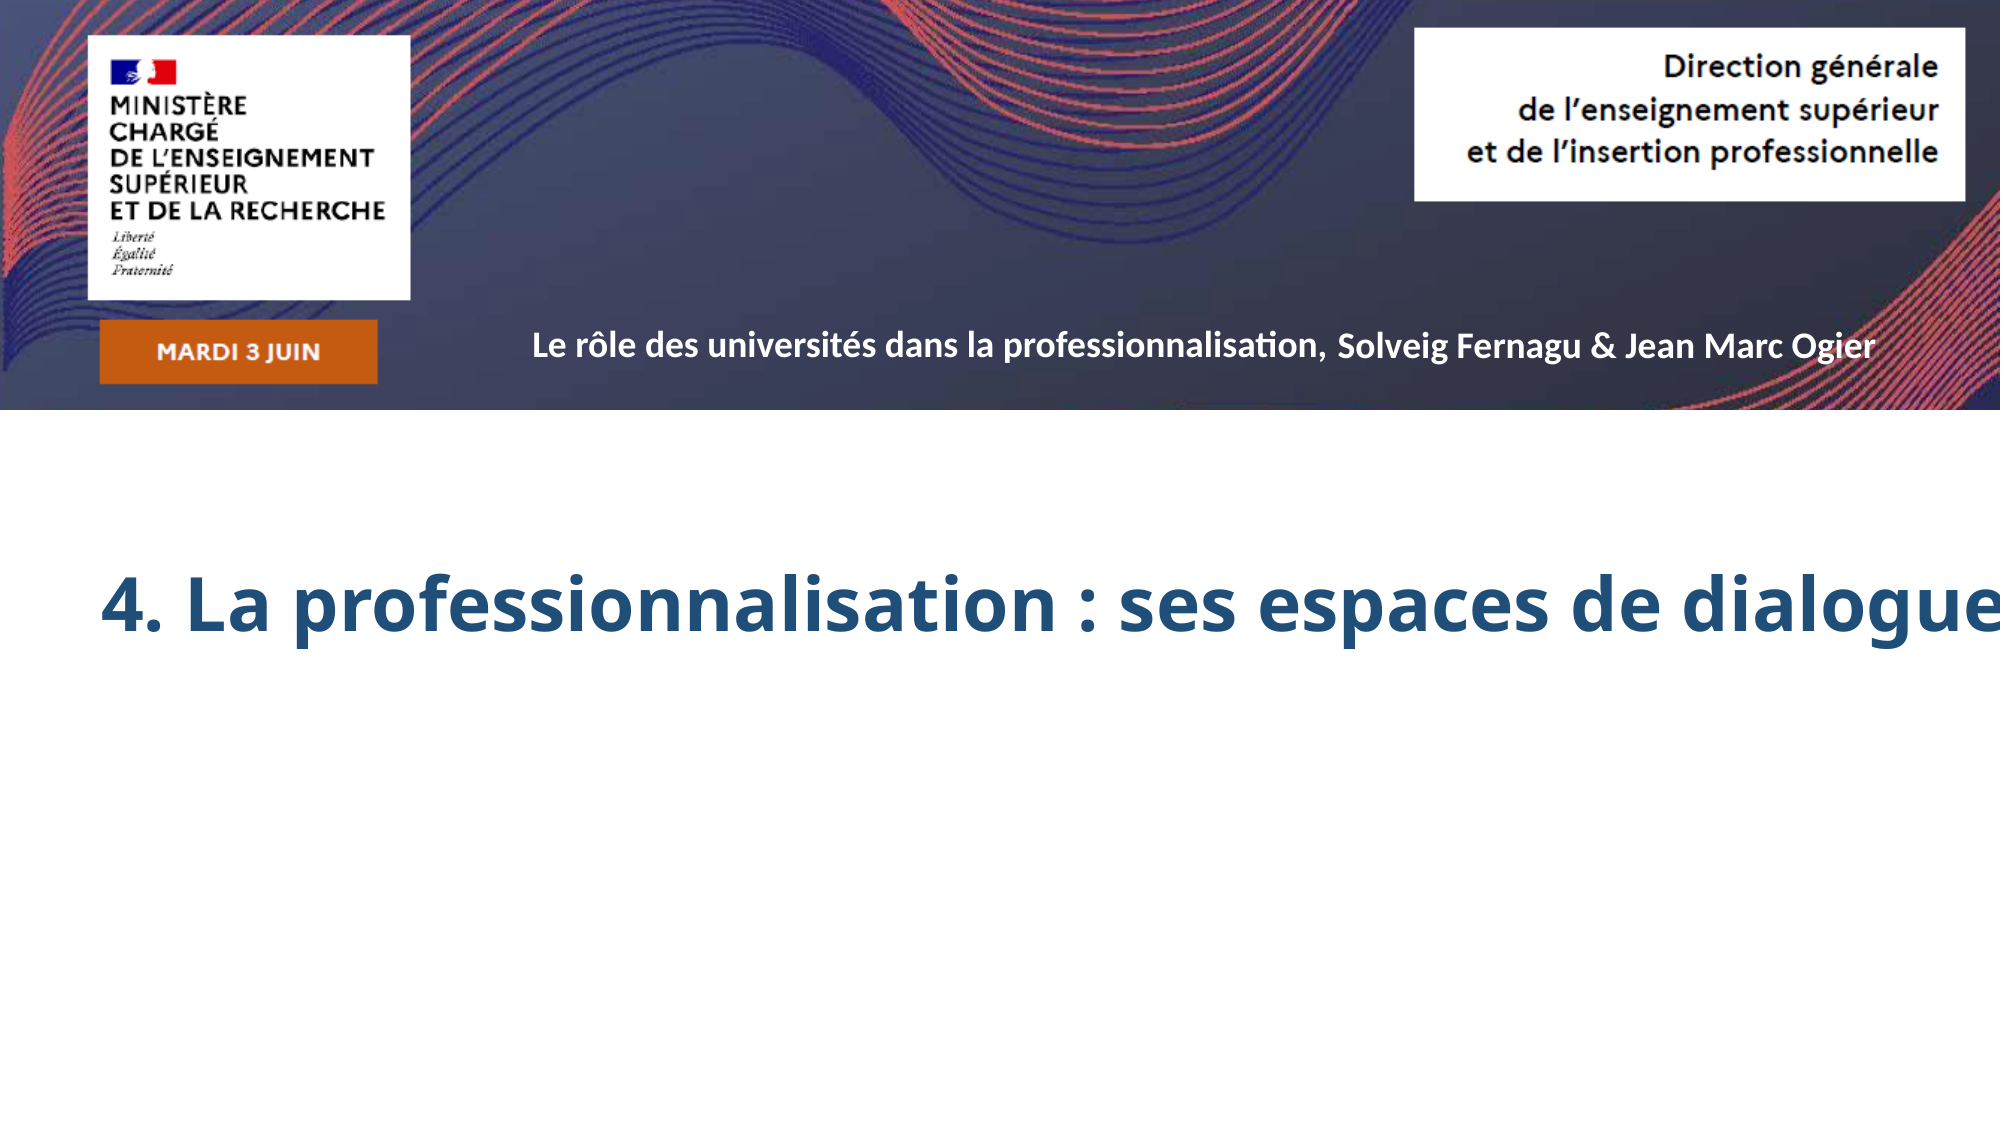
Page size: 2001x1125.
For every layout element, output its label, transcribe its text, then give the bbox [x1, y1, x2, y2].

title 4. La professionnalisation : ses espaces de dialogue [86, 565, 2000, 730]
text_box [0, 0, 2000, 410]
